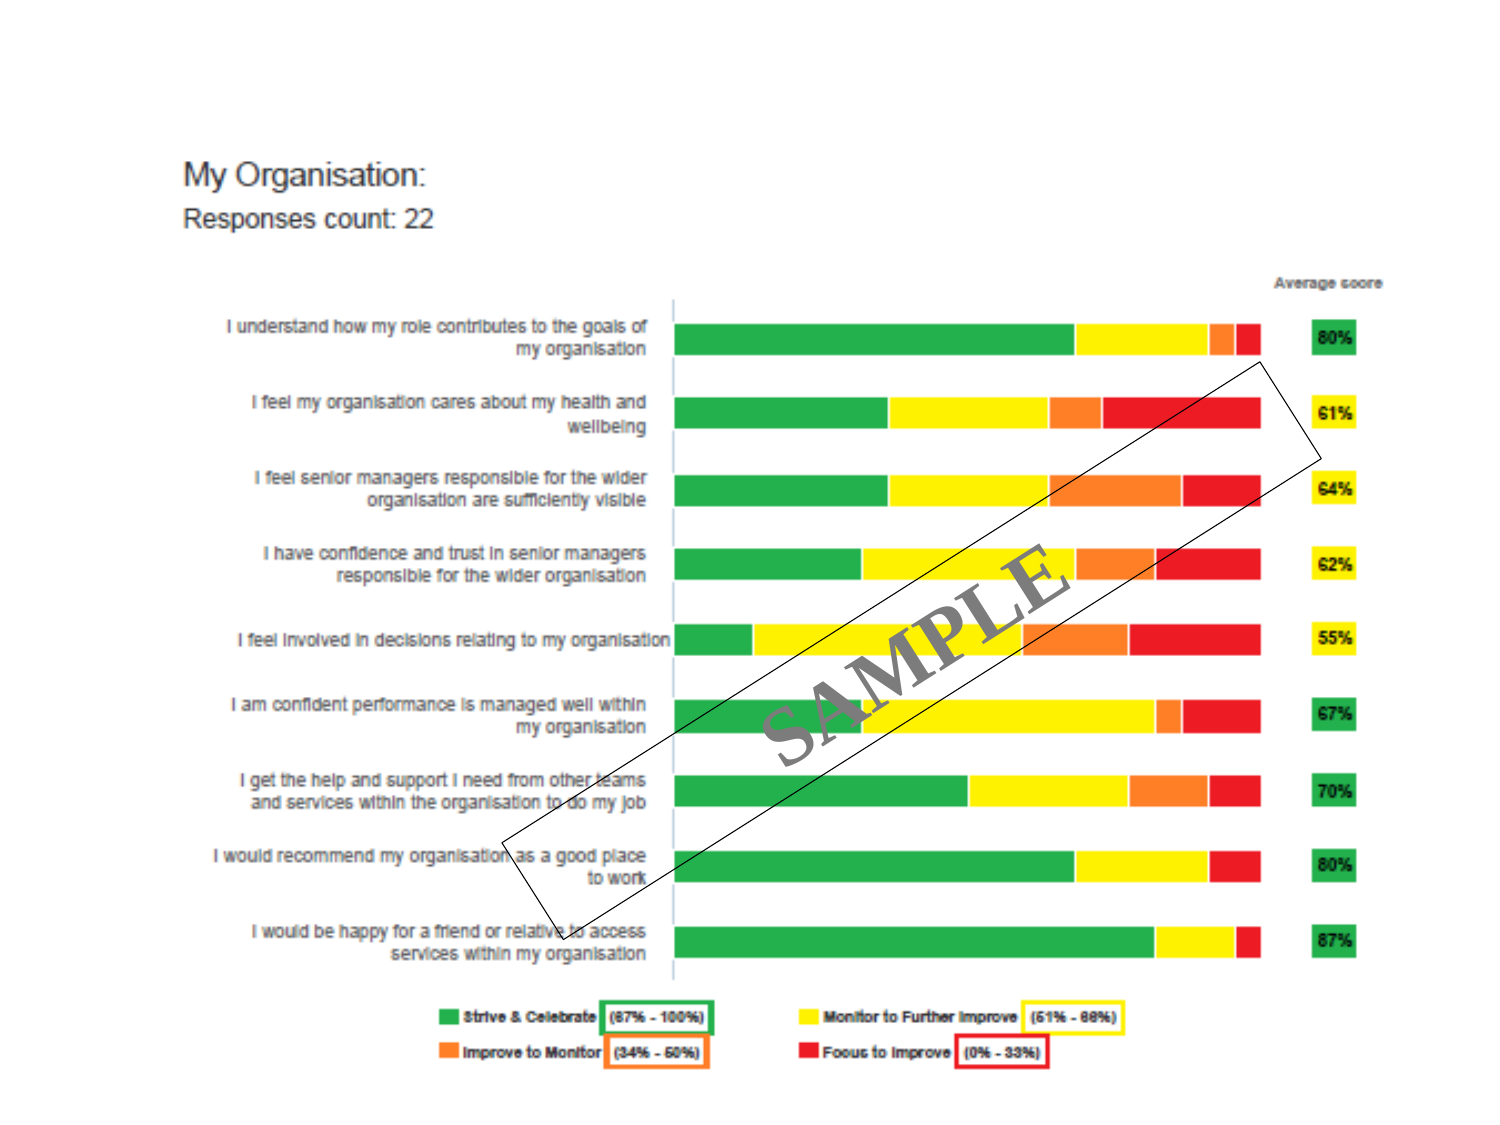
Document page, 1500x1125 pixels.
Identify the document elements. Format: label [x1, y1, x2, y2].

picture [170, 160, 1388, 1083]
